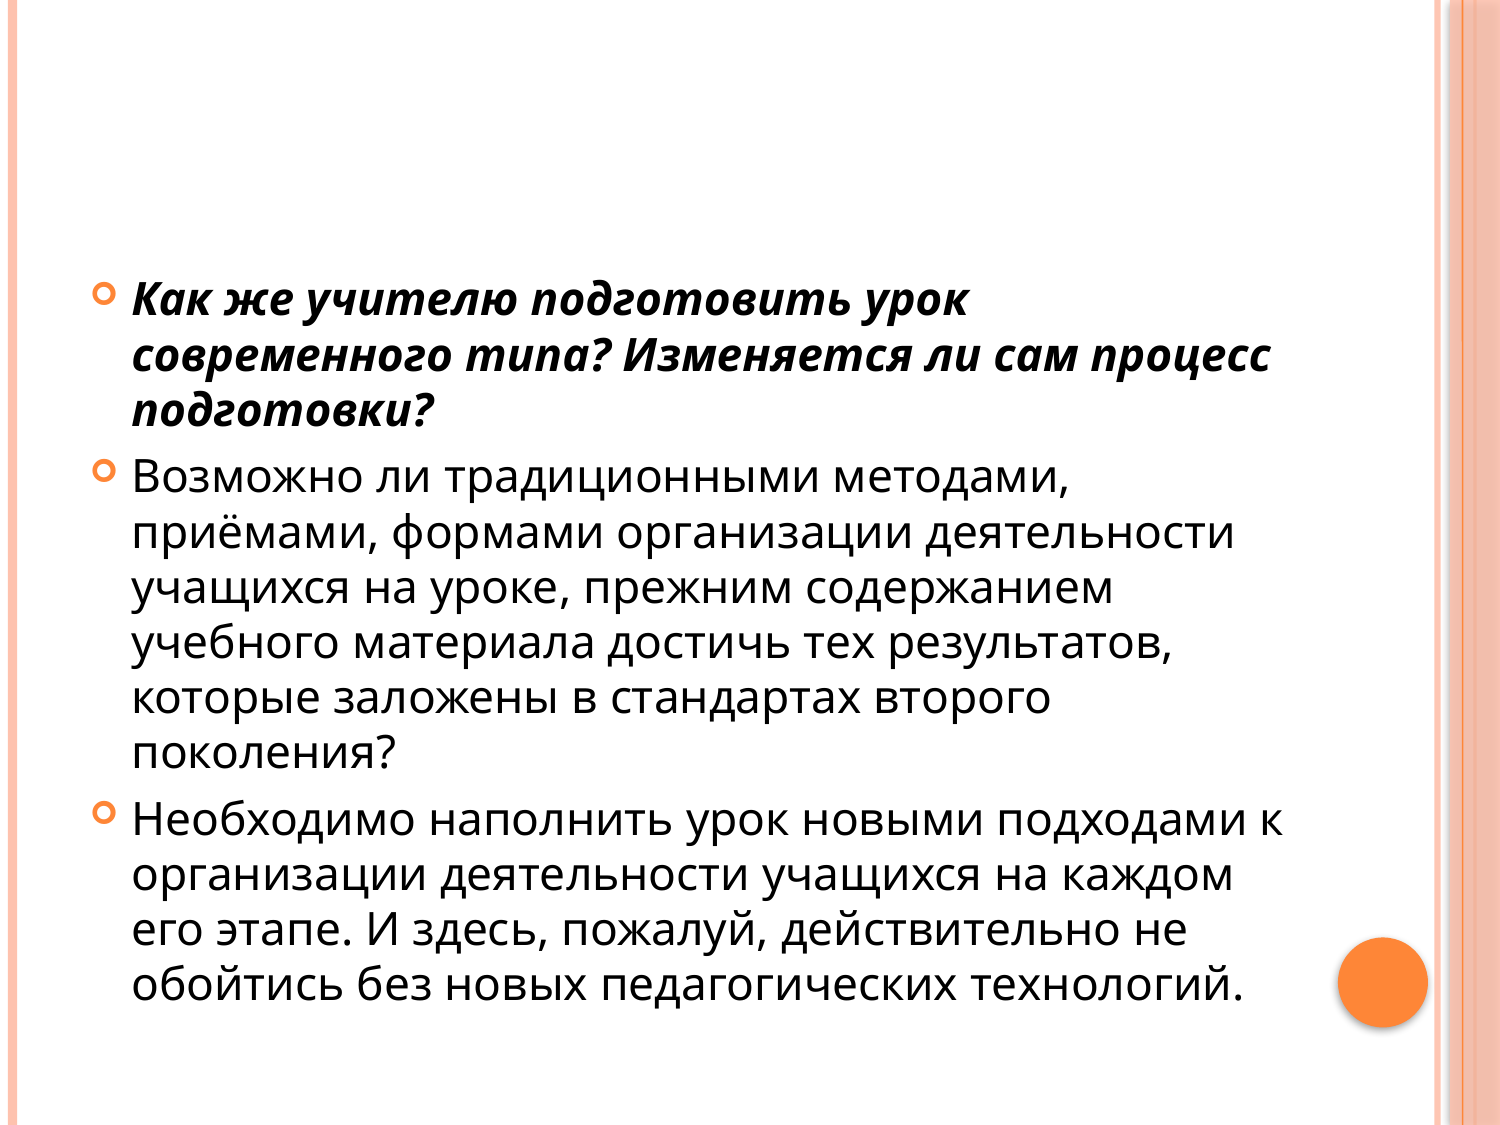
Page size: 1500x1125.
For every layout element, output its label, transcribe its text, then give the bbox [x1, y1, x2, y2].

list Как же учителю подготовить урок современного типа? Изменяется ли сам процесс подготовки? Возможно ли традиционными методами, приёмами, формами организации деятельности учащихся на уроке, прежним содержанием учебного материала достичь тех результатов, которые заложены в стандартах второго поколения? Необходимо наполнить урок новыми подходами к организации деятельности учащихся на каждом его этапе. И здесь, пожалуй, действительно не обойтись без новых педагогических технологий. [75, 262, 1300, 1062]
